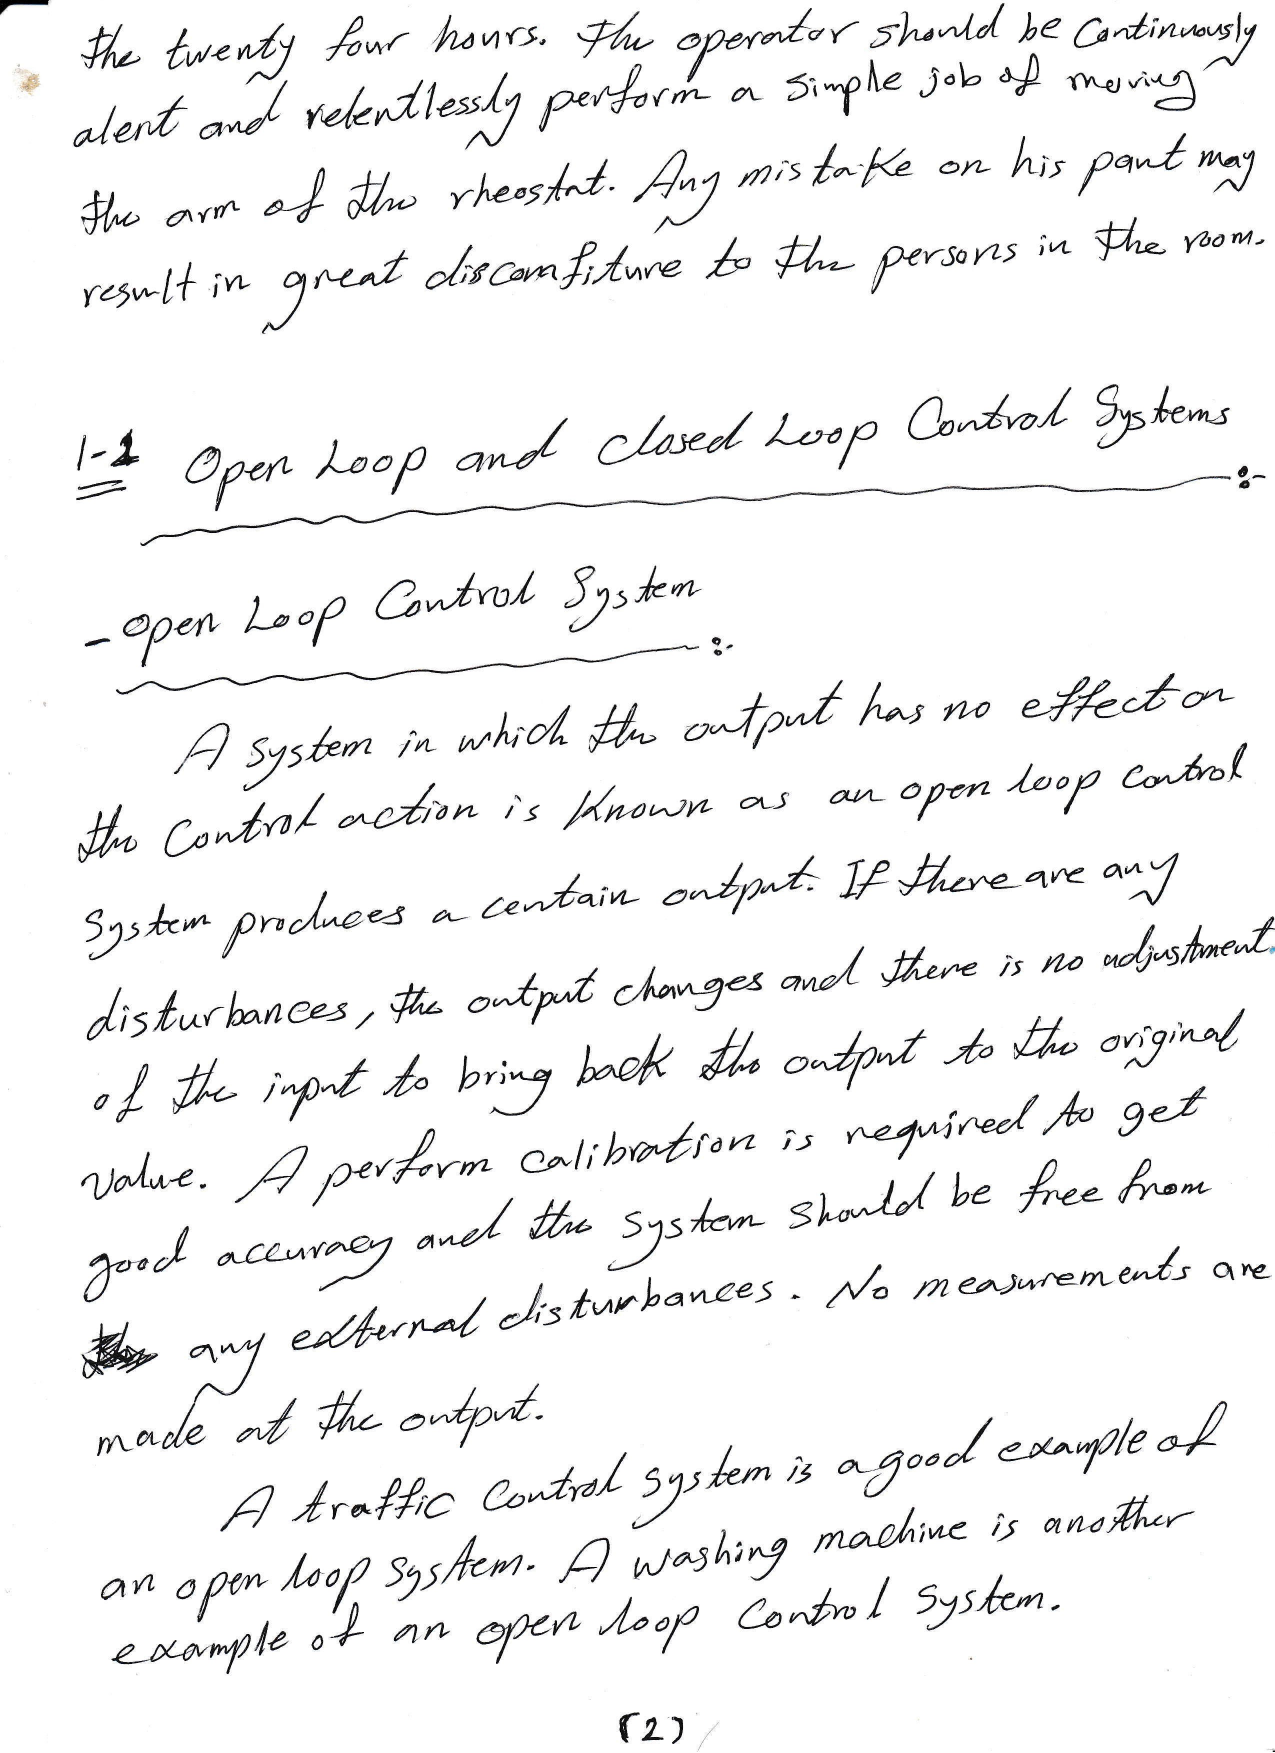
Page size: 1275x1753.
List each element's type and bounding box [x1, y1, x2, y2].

text_box [0, 0, 1275, 1752]
